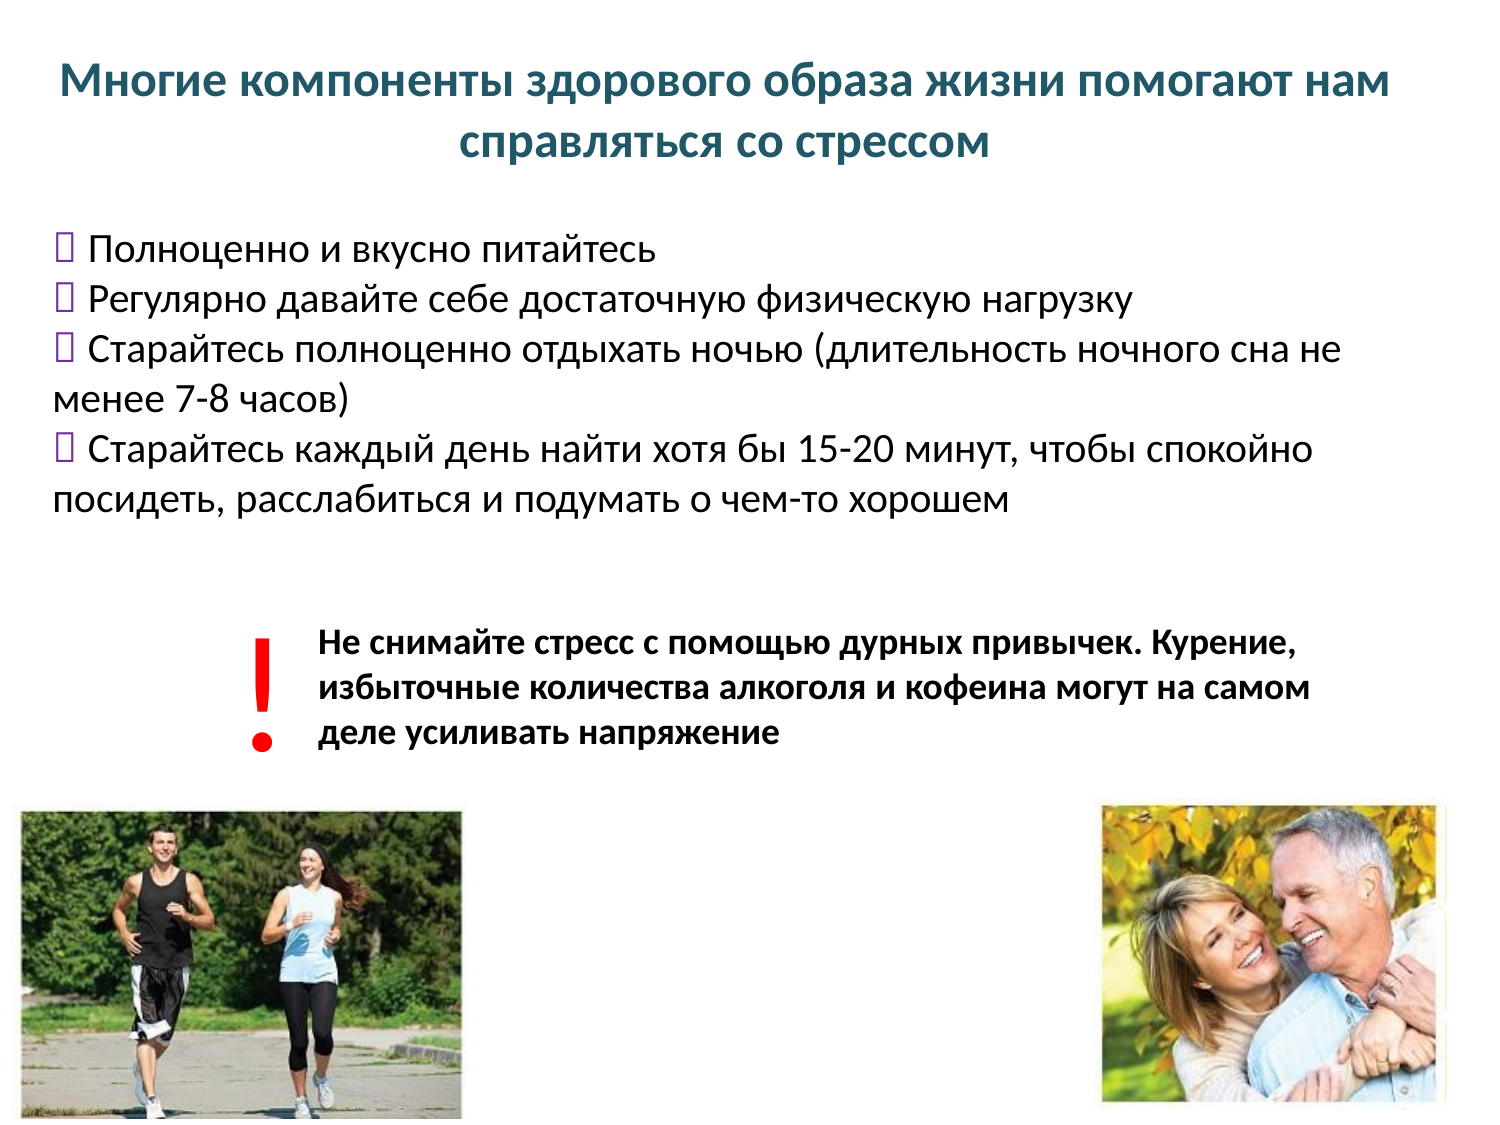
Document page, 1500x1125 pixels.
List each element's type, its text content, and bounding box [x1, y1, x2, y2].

title Многие компоненты здорового образа жизни помогают нам [57, 44, 1395, 235]
text_box Не снимайте стресс с помощью дурных привычек. Курение, избыточные количества алкоголя и кофеина могут на самом деле усиливать напряжение [316, 615, 1314, 753]
text_box справляться со стрессом  Полноценно и вкусно питайтесь  Регулярно давайте себе достаточную физическую нагрузку  Старайтесь полноценно отдыхать ночью (длительность ночного сна не менее 7-8 часов)  Старайтесь каждый день найти хотя бы 15-20 минут, чтобы спокойно посидеть, расслабиться и подумать о чем-то хорошем [50, 104, 1357, 522]
picture [1093, 798, 1448, 1111]
text_box ! [233, 582, 292, 786]
picture [12, 803, 467, 1119]
